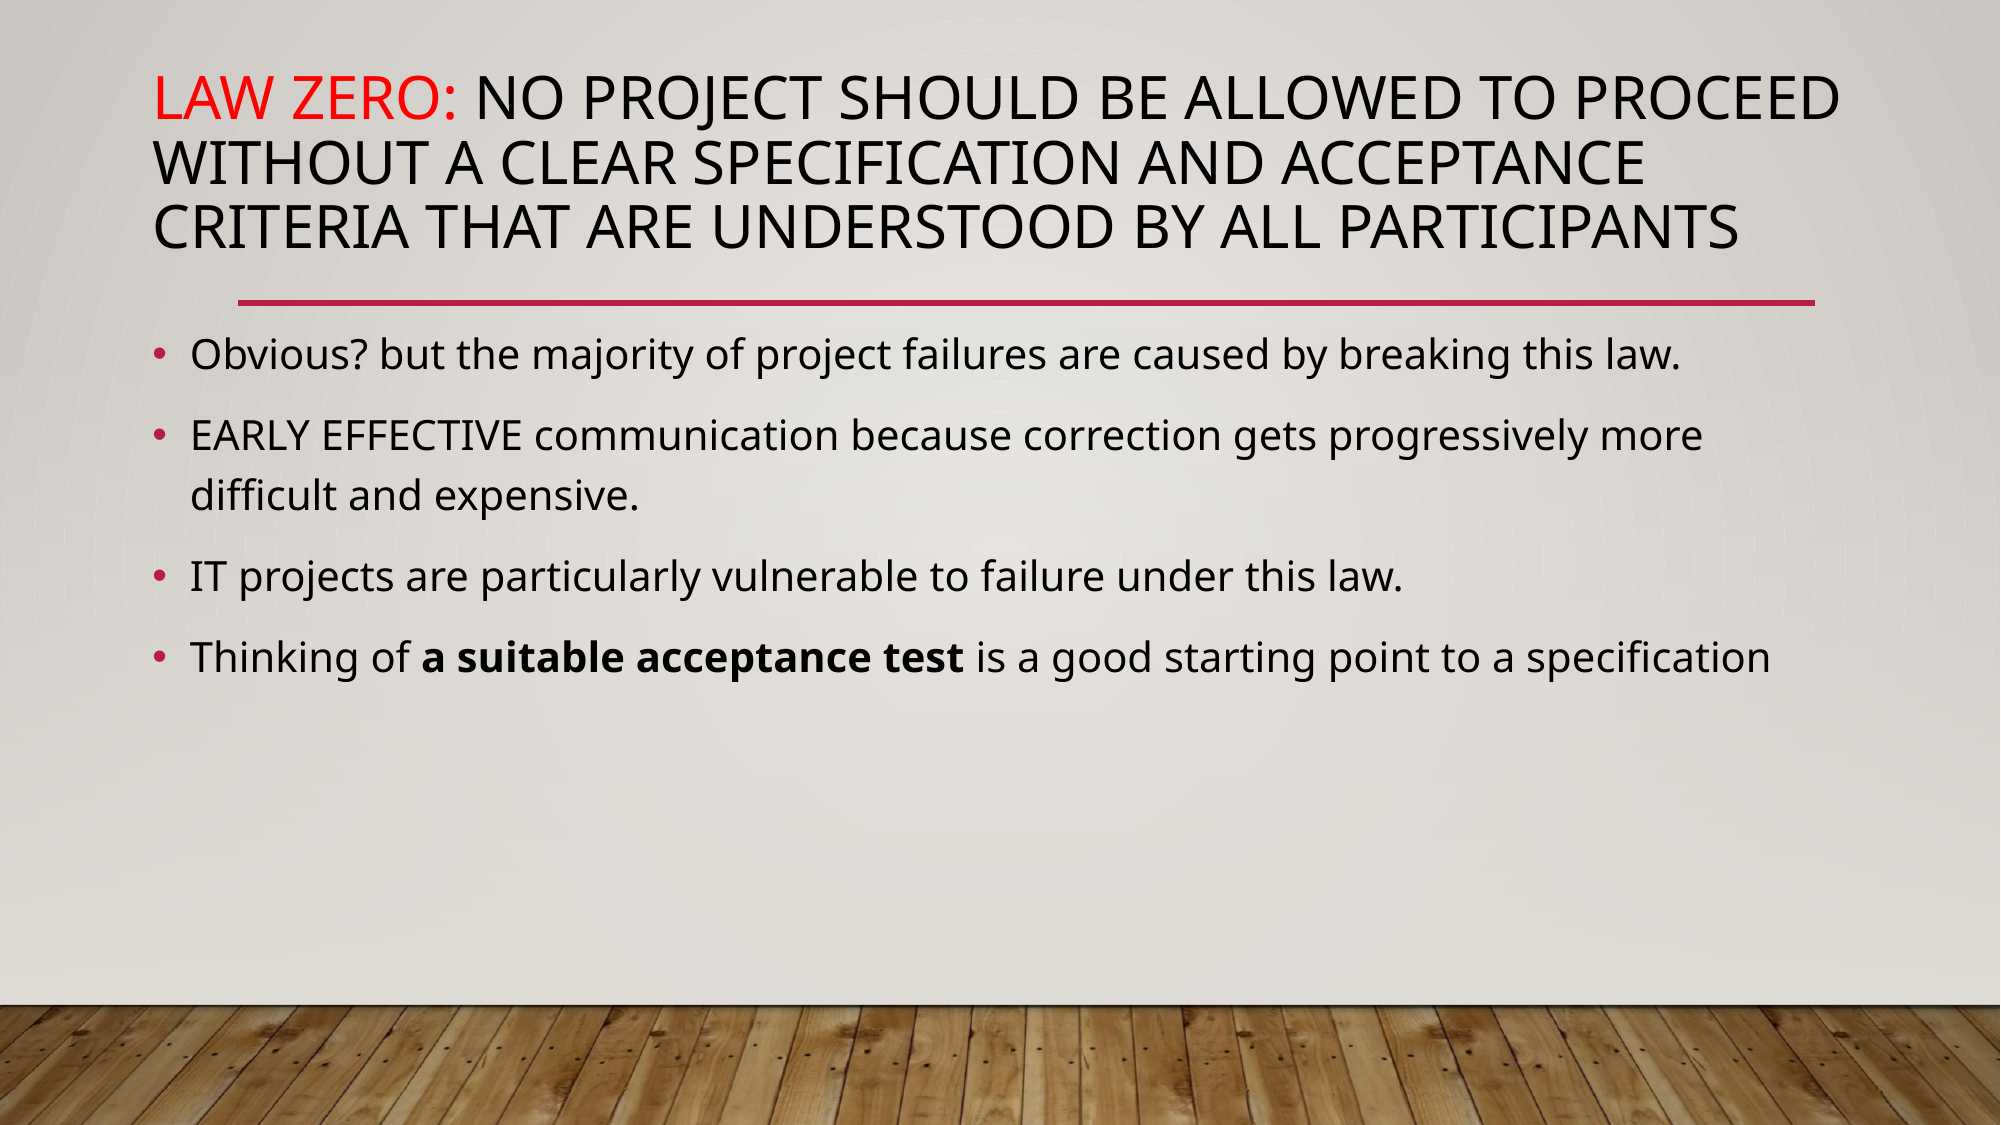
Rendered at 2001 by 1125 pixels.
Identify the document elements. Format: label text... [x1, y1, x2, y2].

picture [0, 1005, 2000, 1125]
list Obvious? but the majority of project failures are caused by breaking this law. EARLY EFFECTIVE communication because correction gets progressively more difficult and expensive. IT projects are particularly vulnerable to failure under this law. Thinking of a suitable acceptance test is a good starting point to a specification [137, 310, 1863, 1003]
title Law Zero: No project should be allowed to proceed without a clear specification and acceptance criteria that are understood by all participants [137, 59, 1863, 290]
